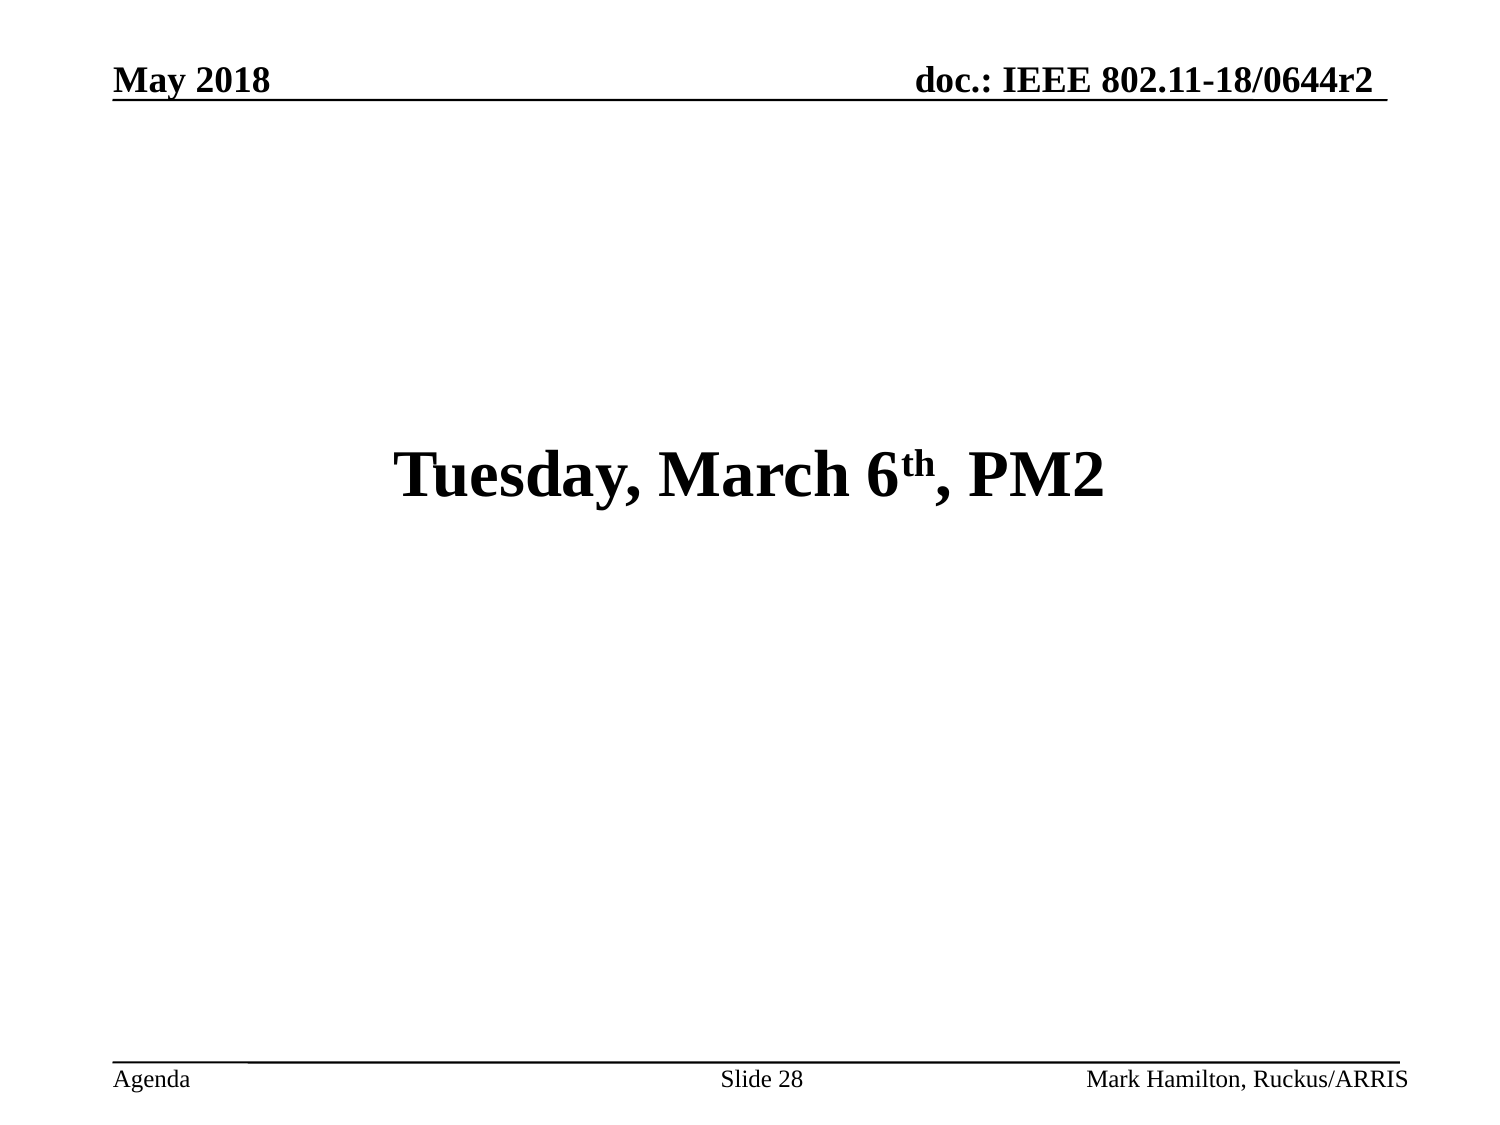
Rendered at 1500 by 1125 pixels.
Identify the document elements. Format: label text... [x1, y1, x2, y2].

title Tuesday, March 6th, PM2 [112, 349, 1388, 591]
